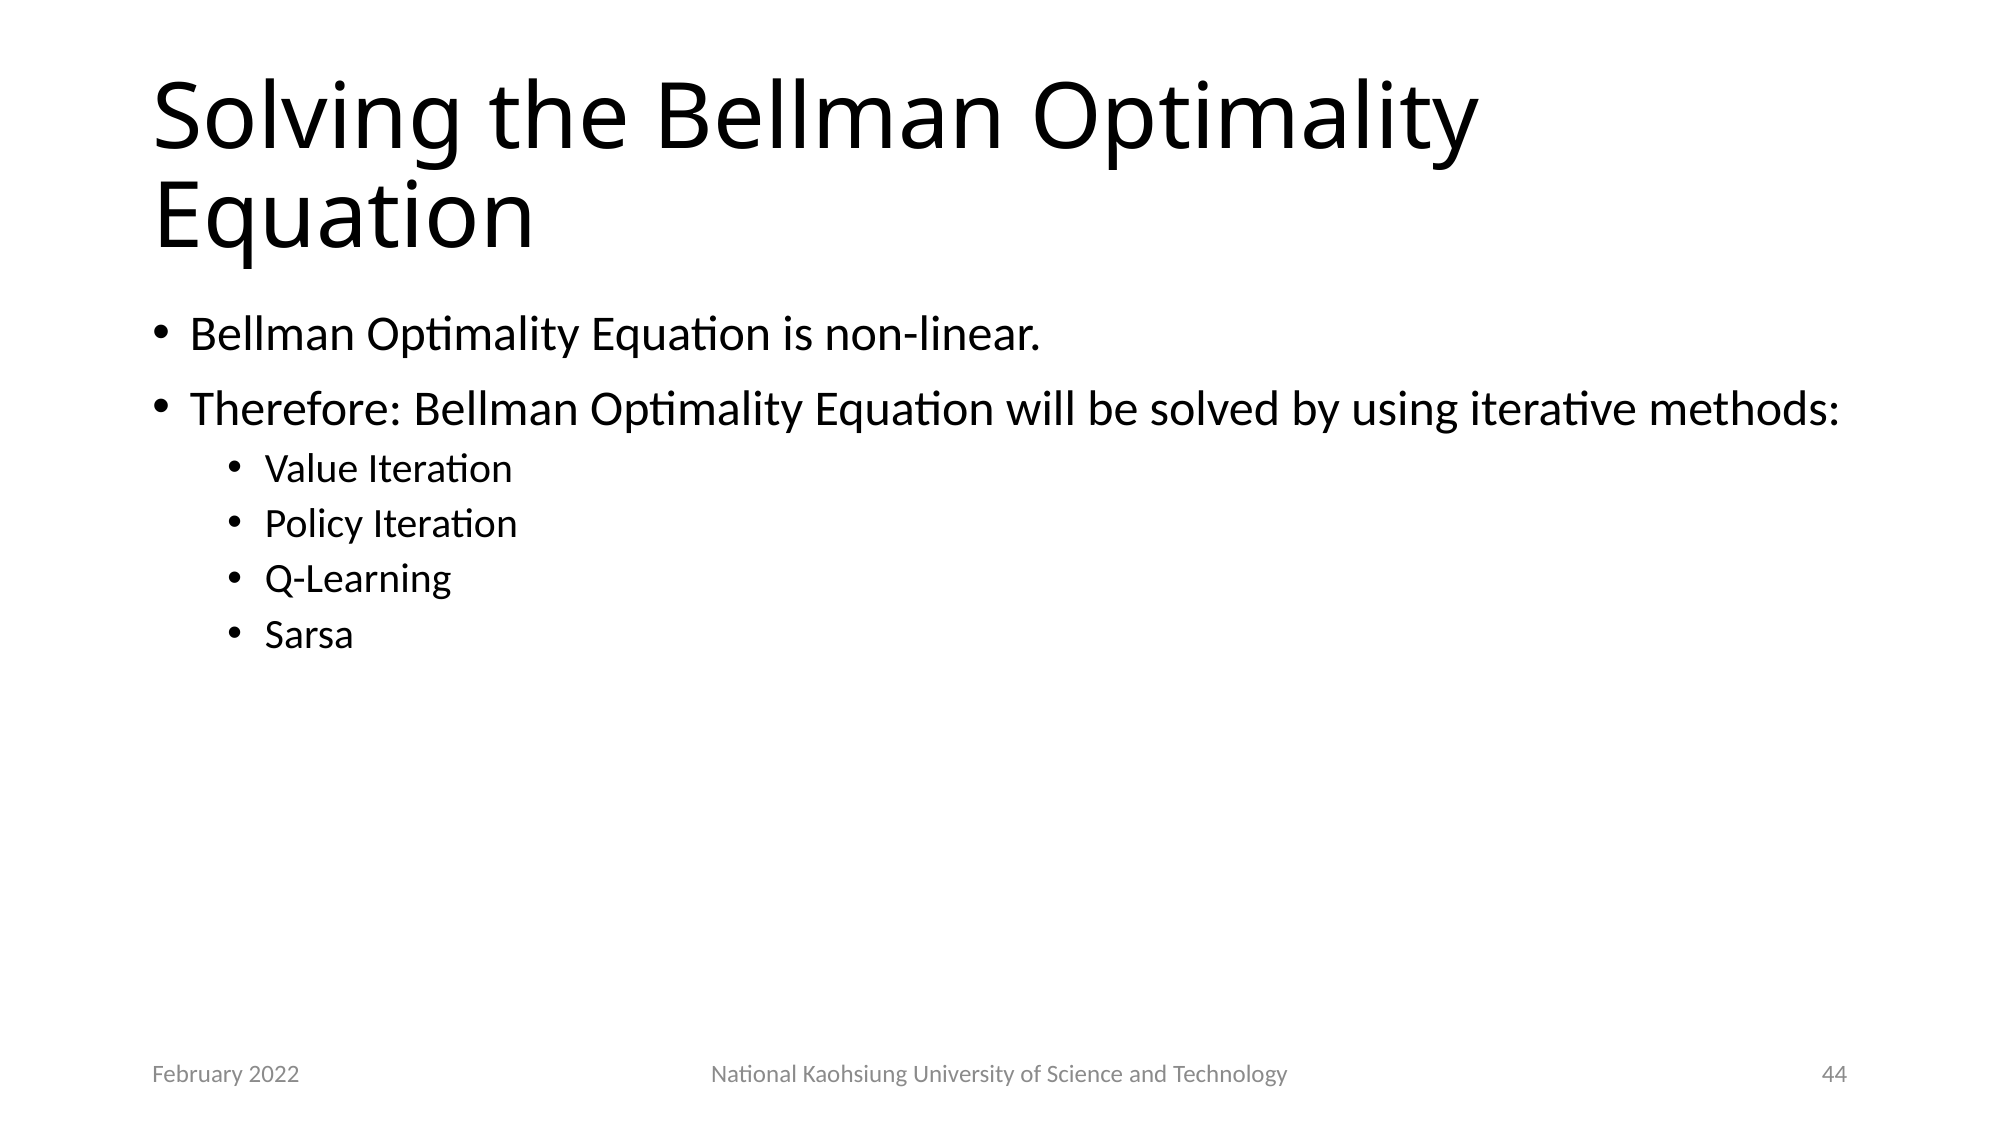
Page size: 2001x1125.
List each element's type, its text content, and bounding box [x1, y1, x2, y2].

list Bellman Optimality Equation is non-linear. Therefore: Bellman Optimality Equation will be solved by using iterative methods: Value Iteration Policy Iteration Q-Learning Sarsa [137, 299, 1863, 1014]
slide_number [137, 1042, 588, 1103]
title Solving the Bellman Optimality Equation [137, 59, 1863, 278]
footer National Kaohsiung University of Science and Technology [662, 1042, 1338, 1103]
slide_number 44 [1412, 1042, 1863, 1103]
